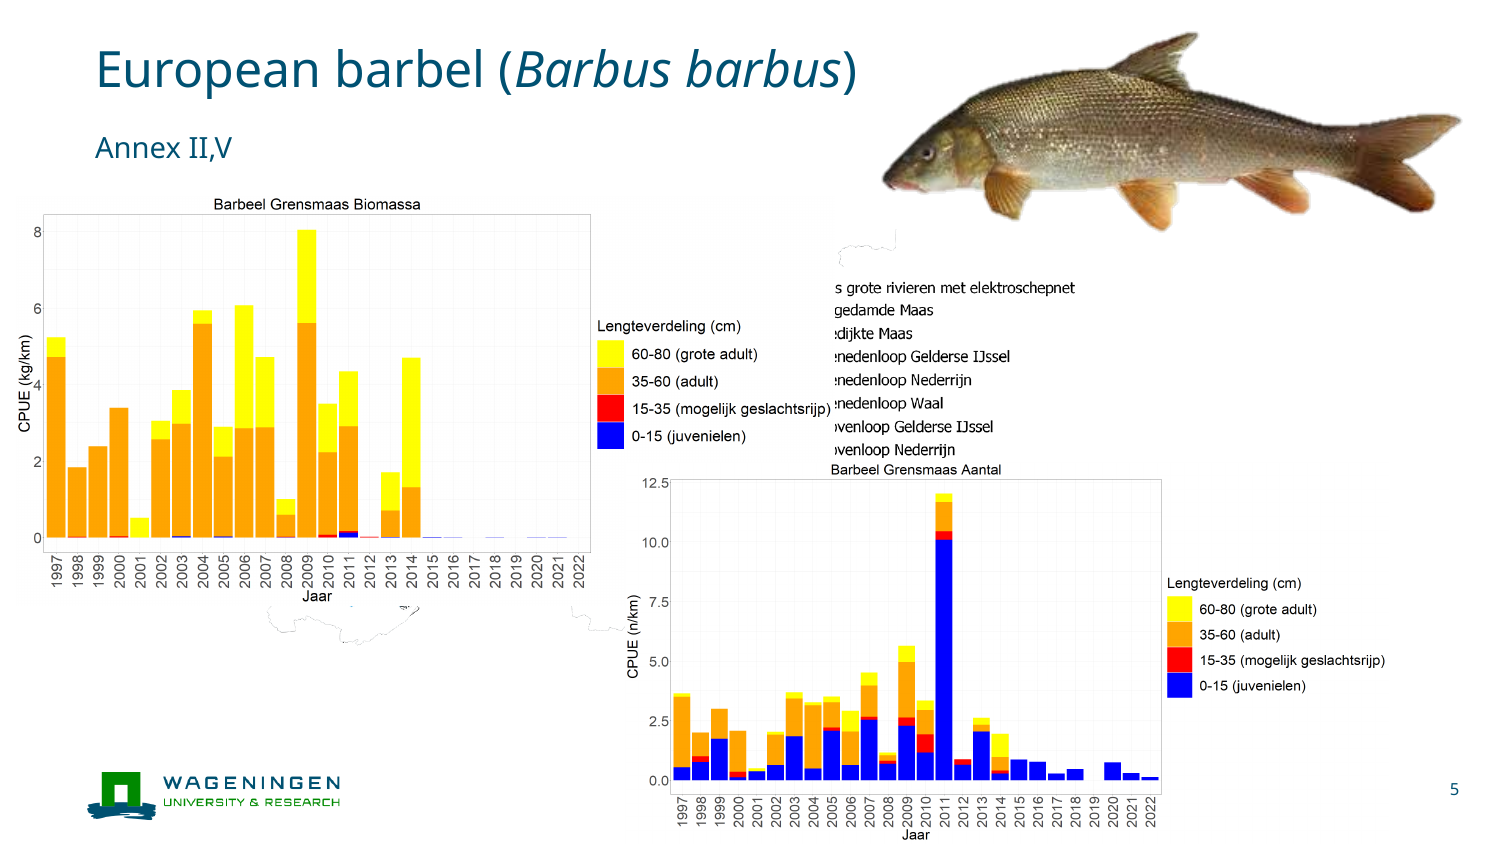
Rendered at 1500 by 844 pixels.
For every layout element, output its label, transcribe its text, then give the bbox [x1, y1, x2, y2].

picture [0, 0, 1500, 844]
slide_number 5 [1394, 783, 1466, 804]
title European barbel (Barbus barbus) Annex II,V [92, 27, 879, 190]
